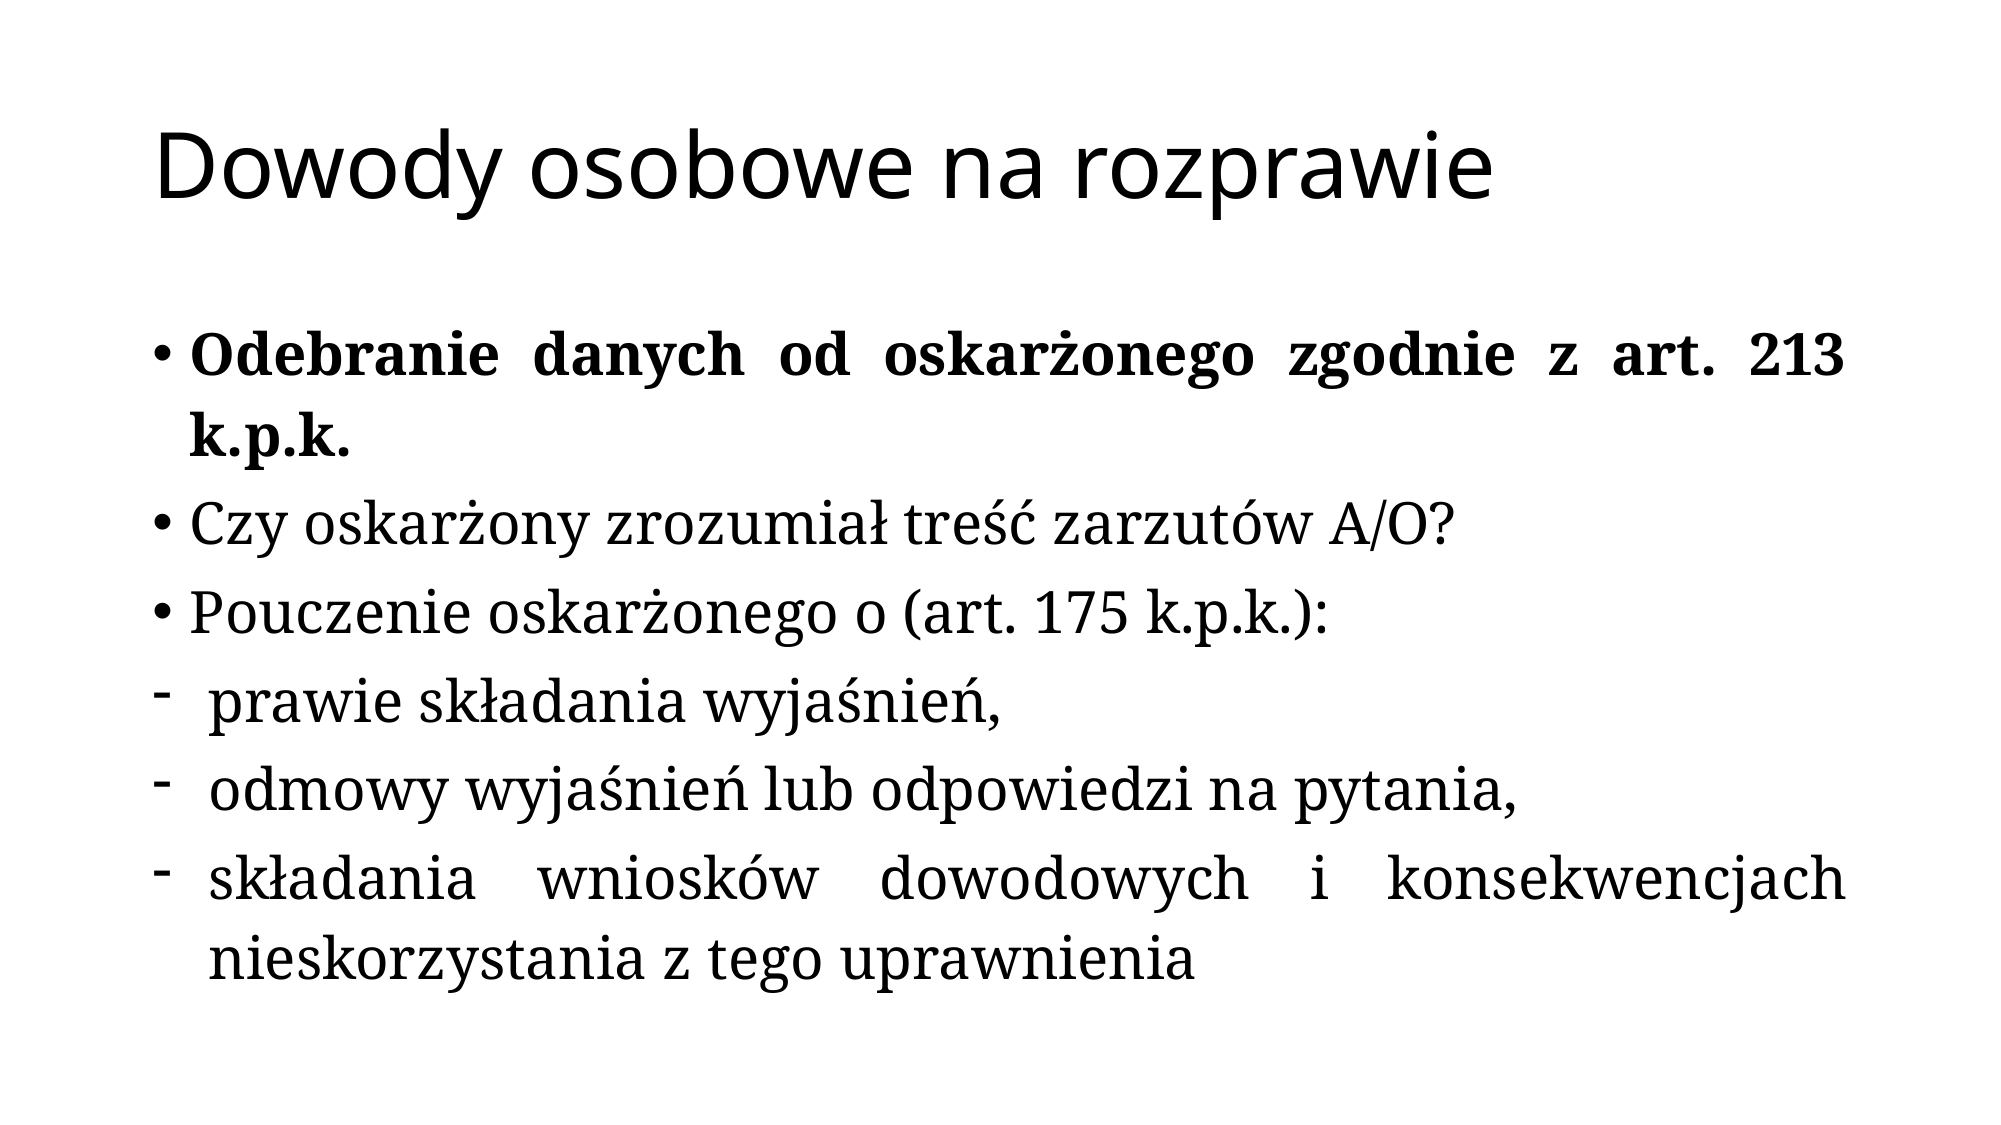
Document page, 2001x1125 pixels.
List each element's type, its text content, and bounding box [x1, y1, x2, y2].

list Odebranie danych od oskarżonego zgodnie z art. 213 k.p.k. Czy oskarżony zrozumiał treść zarzutów A/O? Pouczenie oskarżonego o (art. 175 k.p.k.): prawie składania wyjaśnień, odmowy wyjaśnień lub odpowiedzi na pytania, składania wniosków dowodowych i konsekwencjach nieskorzystania z tego uprawnienia [137, 299, 1863, 1014]
title Dowody osobowe na rozprawie [137, 59, 1863, 278]
